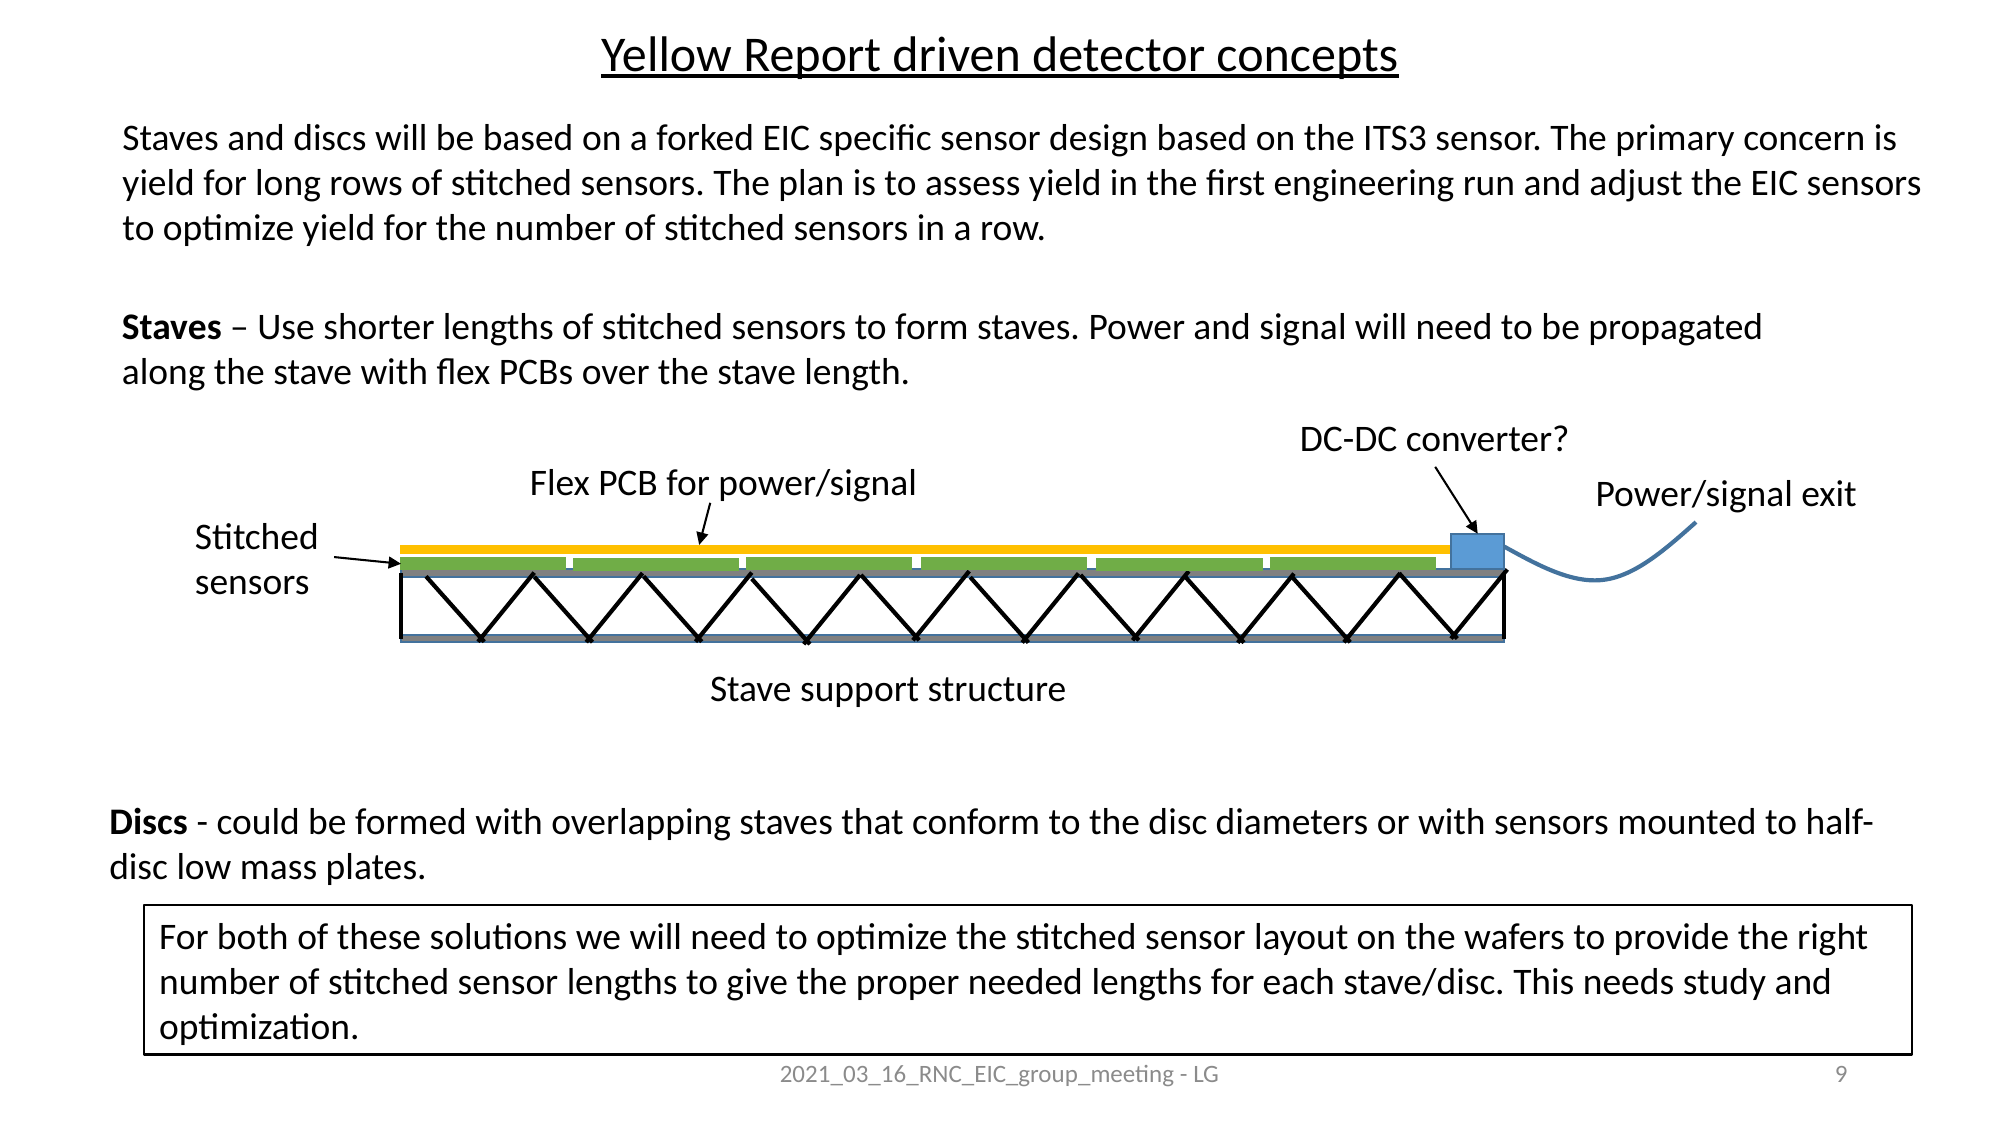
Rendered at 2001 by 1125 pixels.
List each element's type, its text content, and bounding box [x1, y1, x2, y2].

text_box Stave support structure [695, 656, 1082, 717]
text_box [1450, 533, 1505, 569]
text_box [1505, 522, 1697, 582]
text_box DC-DC converter? [1285, 407, 1586, 467]
text_box [400, 568, 640, 578]
text_box Staves and discs will be based on a forked EIC specific sensor design based on the ITS3 sensor. The primary concern is yield for long rows of stitched sensors. The plan is to assess yield in the first engineering run and adjust the EIC sensors to optimize yield for the number of stitched sensors in a row. [107, 105, 1950, 256]
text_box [425, 572, 535, 642]
text_box [1401, 639, 1505, 643]
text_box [970, 573, 1079, 643]
text_box Staves – Use shorter lengths of stitched sensors to form staves. Power and signal will need to be propagated along the stave with flex PCBs over the stave length. [107, 294, 1863, 400]
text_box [534, 573, 643, 643]
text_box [1399, 569, 1508, 639]
text_box [746, 557, 912, 570]
slide_number 9 [1412, 1042, 1863, 1103]
text_box [921, 557, 1087, 570]
text_box [1096, 558, 1263, 571]
text_box Stitched sensors [180, 504, 335, 610]
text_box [1080, 571, 1189, 641]
text_box [1190, 568, 1399, 573]
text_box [699, 502, 711, 545]
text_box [1294, 573, 1401, 643]
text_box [1185, 573, 1294, 643]
text_box [400, 634, 478, 643]
text_box [400, 557, 566, 570]
text_box [1270, 557, 1436, 570]
text_box [400, 545, 1450, 554]
text_box [970, 568, 1096, 573]
text_box Flex PCB for power/signal [514, 451, 933, 511]
text_box For both of these solutions we will need to optimize the stitched sensor layout on the wafers to provide the right number of stitched sensor lengths to give the proper needed lengths for each stave/disc. This needs study and optimization. [144, 904, 1913, 1055]
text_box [335, 557, 401, 564]
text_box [860, 571, 970, 641]
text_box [643, 572, 752, 642]
text_box Yellow Report driven detector concepts [586, 13, 1414, 89]
text_box [573, 558, 739, 571]
text_box Discs - could be formed with overlapping staves that conform to the disc diameters or with sensors mounted to half-disc low mass plates. [94, 789, 1947, 940]
footer 2021_03_16_RNC_EIC_group_meeting - LG [662, 1042, 1338, 1103]
text_box Power/signal exit [1580, 461, 1872, 522]
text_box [751, 574, 860, 645]
text_box [642, 568, 966, 574]
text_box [1435, 467, 1478, 534]
